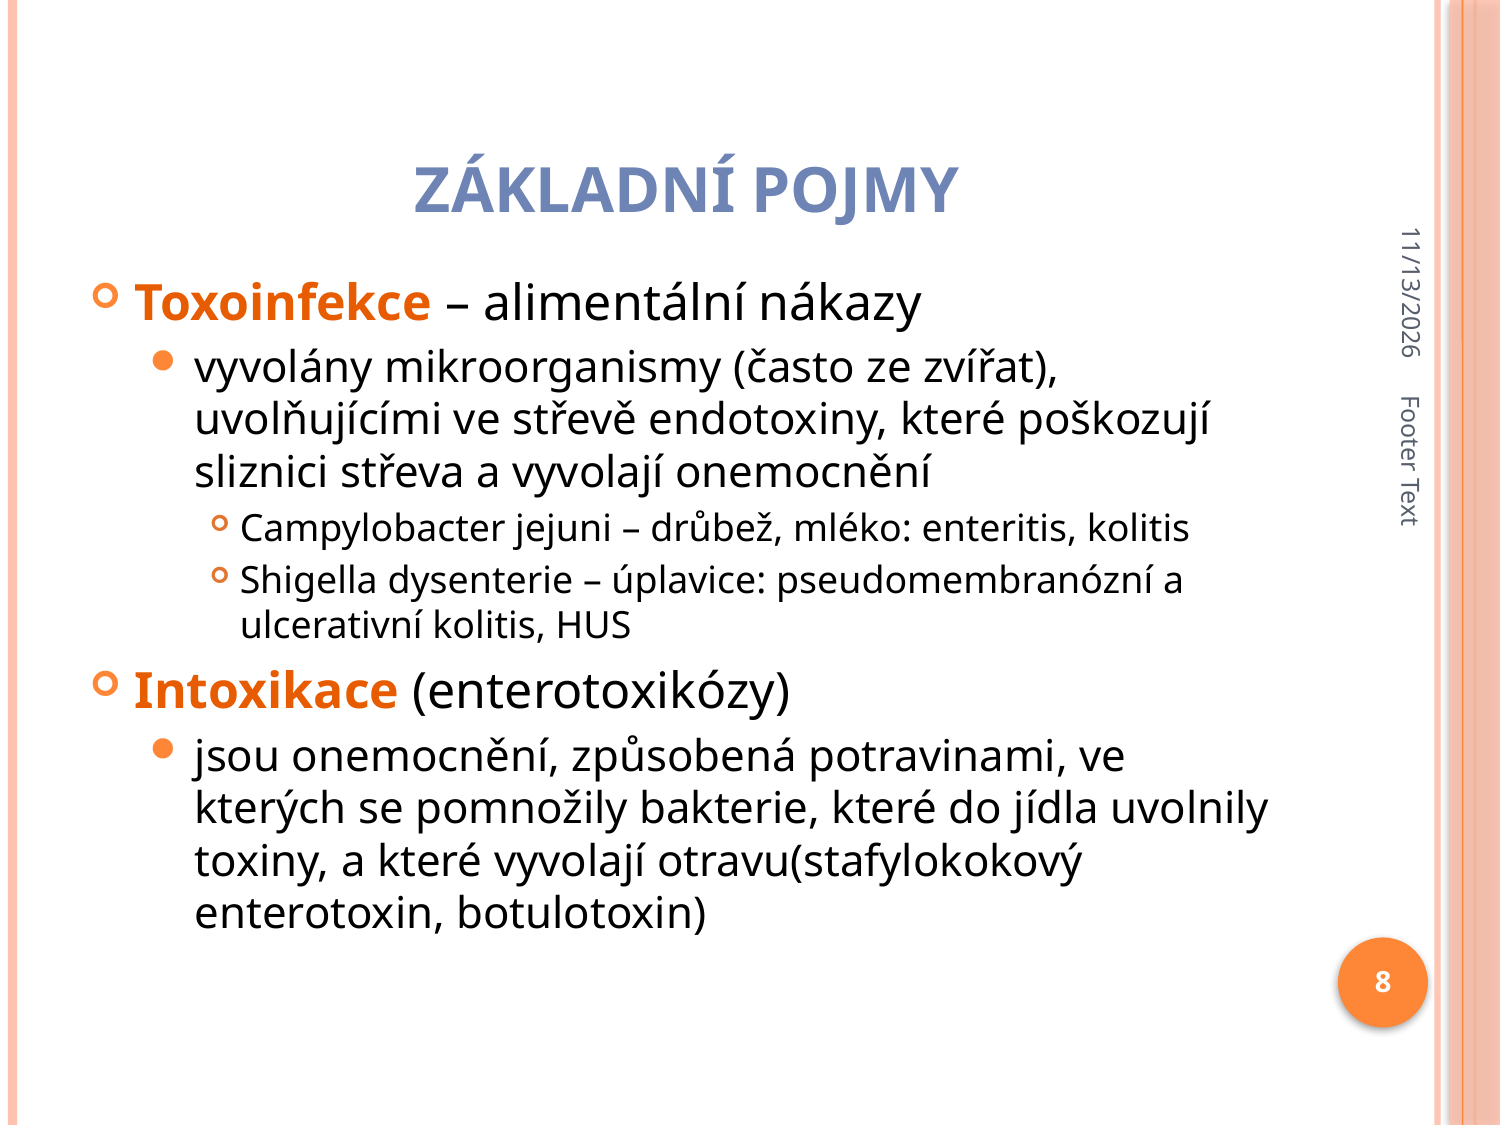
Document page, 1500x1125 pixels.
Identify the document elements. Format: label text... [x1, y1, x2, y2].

list Toxoinfekce – alimentální nákazy vyvolány mikroorganismy (často ze zvířat), uvolňujícími ve střevě endotoxiny, které poškozují sliznici střeva a vyvolají onemocnění Campylobacter jejuni – drůbež, mléko: enteritis, kolitis Shigella dysenterie – úplavice: pseudomembranózní a ulcerativní kolitis, HUS Intoxikace (enterotoxikózy) jsou onemocnění, způsobená potravinami, ve kterých se pomnožily bakterie, které do jídla uvolnily toxiny, a které vyvolají otravu(stafylokokový enterotoxin, botulotoxin) [75, 262, 1300, 1062]
title ZÁKLADNÍ POJMY [75, 45, 1300, 233]
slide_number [1378, 43, 1442, 374]
footer Footer Text [1379, 380, 1440, 906]
slide_number 8 [1333, 940, 1434, 1027]
